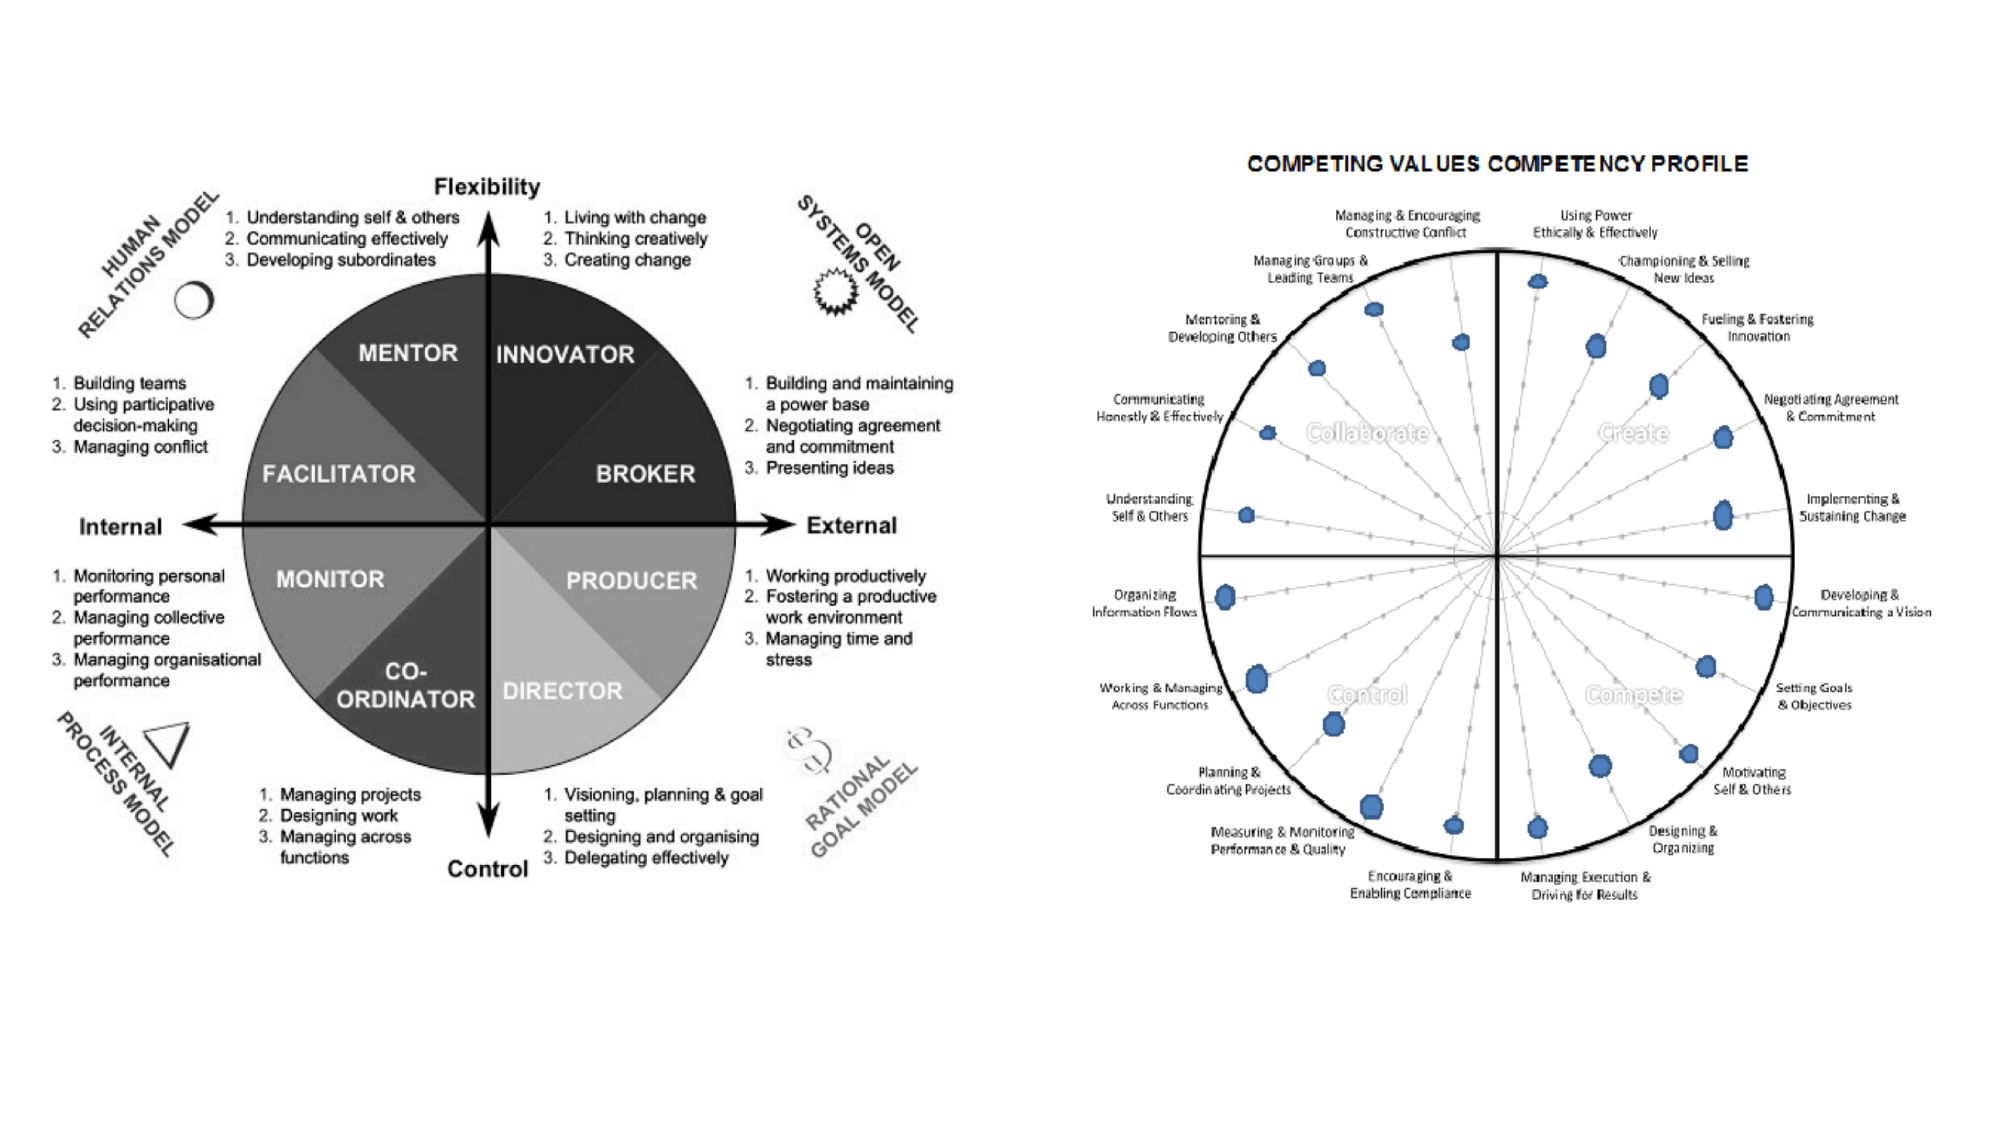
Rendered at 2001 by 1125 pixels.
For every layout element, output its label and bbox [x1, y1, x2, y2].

picture [13, 124, 982, 910]
picture [1064, 151, 1983, 910]
